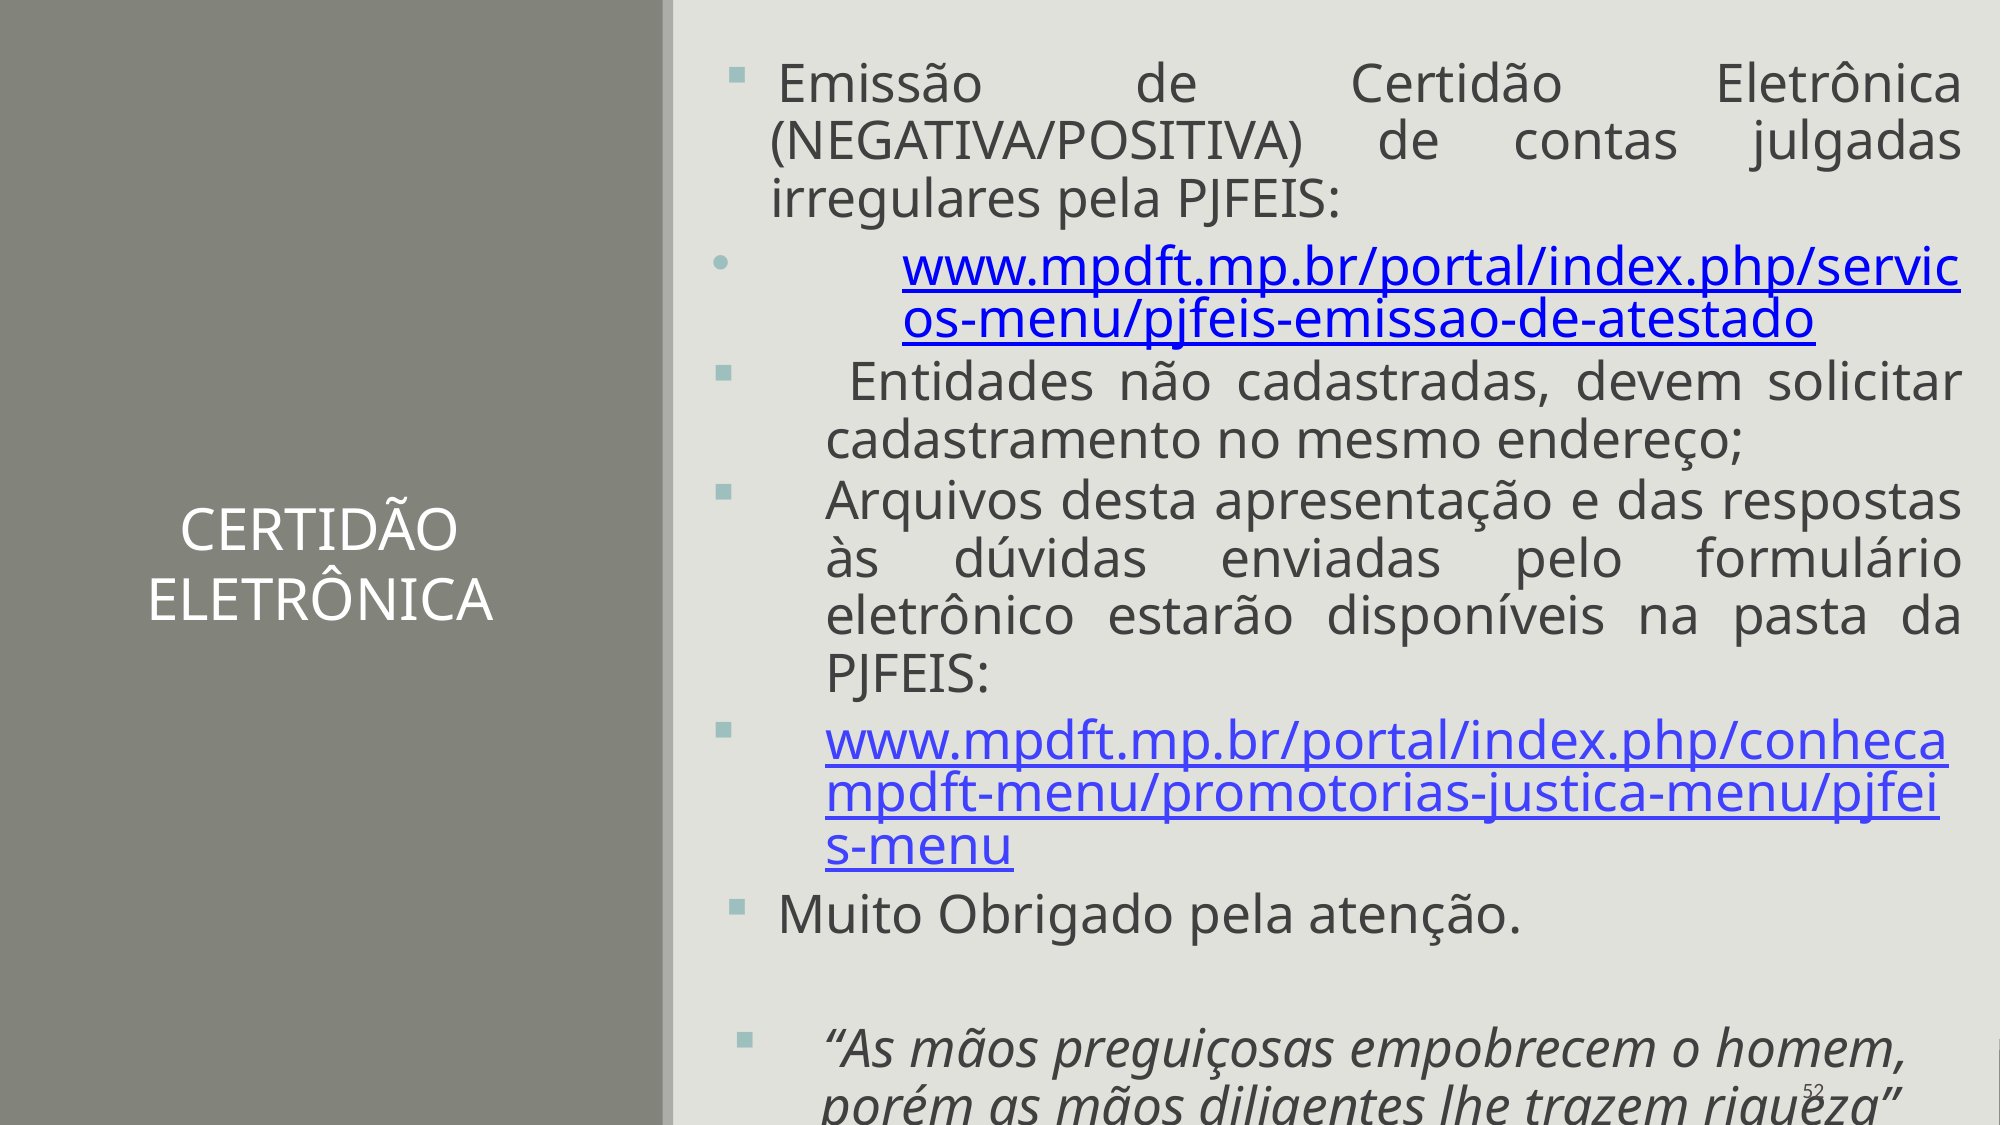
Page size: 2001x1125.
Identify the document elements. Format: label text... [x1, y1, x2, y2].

slide_number 52 [1660, 1059, 1840, 1120]
list Emissão de Certidão Eletrônica (NEGATIVA/POSITIVA) de contas julgadas irregulares pela PJFEIS: www.mpdft.mp.br/portal/index.php/servicos-menu/pjfeis-emissao-de-atestado Entidades não cadastradas, devem solicitar cadastramento no mesmo endereço; Arquivos desta apresentação e das respostas às dúvidas enviadas pelo formulário eletrônico estarão disponíveis na pasta da PJFEIS: www.mpdft.mp.br/portal/index.php/conhecampdft-menu/promotorias-justica-menu/pjfeis-menu Muito Obrigado pela atenção. “As mãos preguiçosas empobrecem o homem, porém as mãos diligentes lhe trazem riqueza” (Provérbios 10:4) [711, 38, 1964, 1108]
text_box [0, 0, 661, 1125]
text_box [661, 0, 674, 1125]
title CERTIDÃO ELETRÔNICA [12, 99, 628, 1026]
text_box [674, 0, 2000, 1125]
